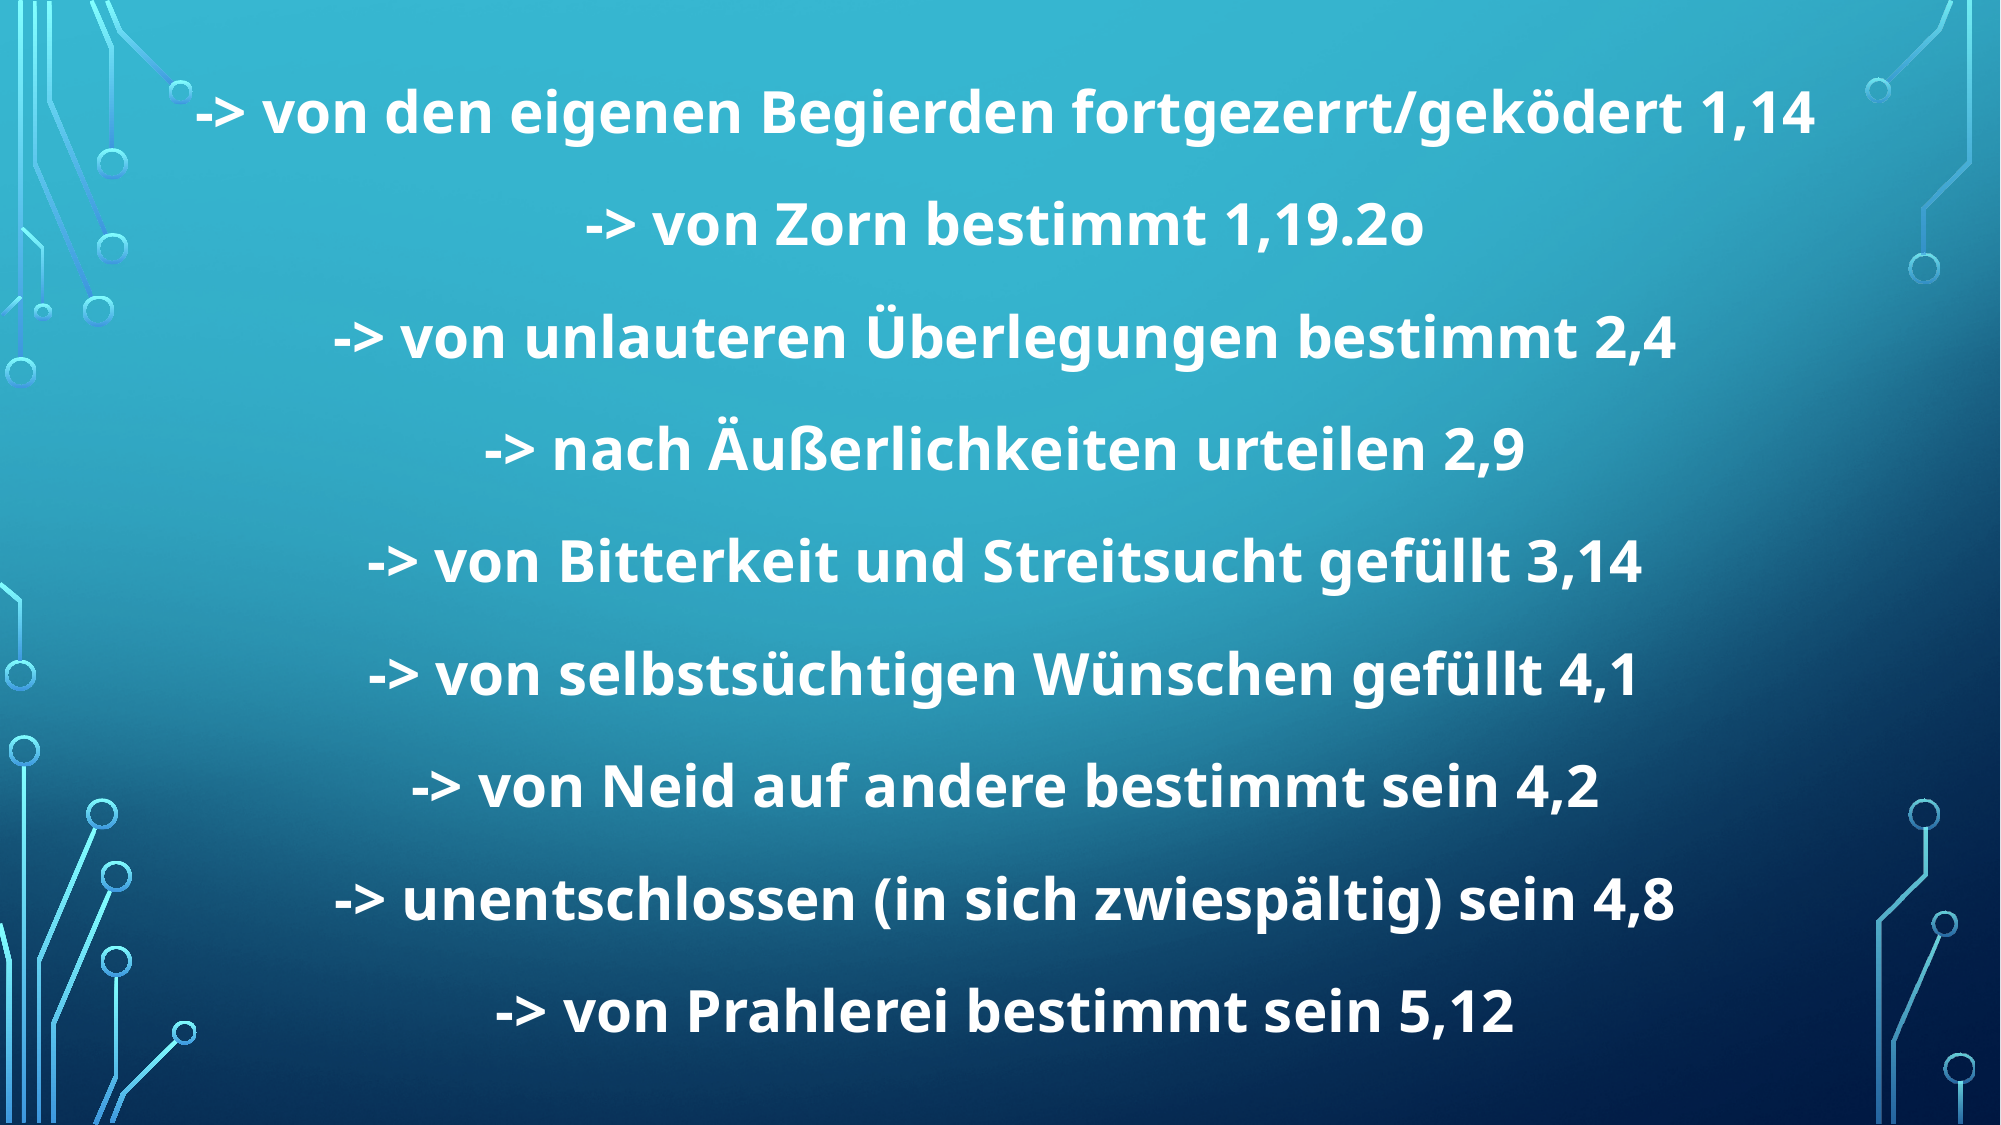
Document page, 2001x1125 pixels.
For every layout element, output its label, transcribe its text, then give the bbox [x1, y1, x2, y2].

text_box -> von den eigenen Begierden fortgezerrt/geködert 1,14 -> von Zorn bestimmt 1,19.2o -> von unlauteren Überlegungen bestimmt 2,4 -> nach Äußerlichkeiten urteilen 2,9 -> von Bitterkeit und Streitsucht gefüllt 3,14 -> von selbstsüchtigen Wünschen gefüllt 4,1 -> von Neid auf andere bestimmt sein 4,2 -> unentschlossen (in sich zwiespältig) sein 4,8 -> von Prahlerei bestimmt sein 5,12 [180, 49, 1831, 1052]
